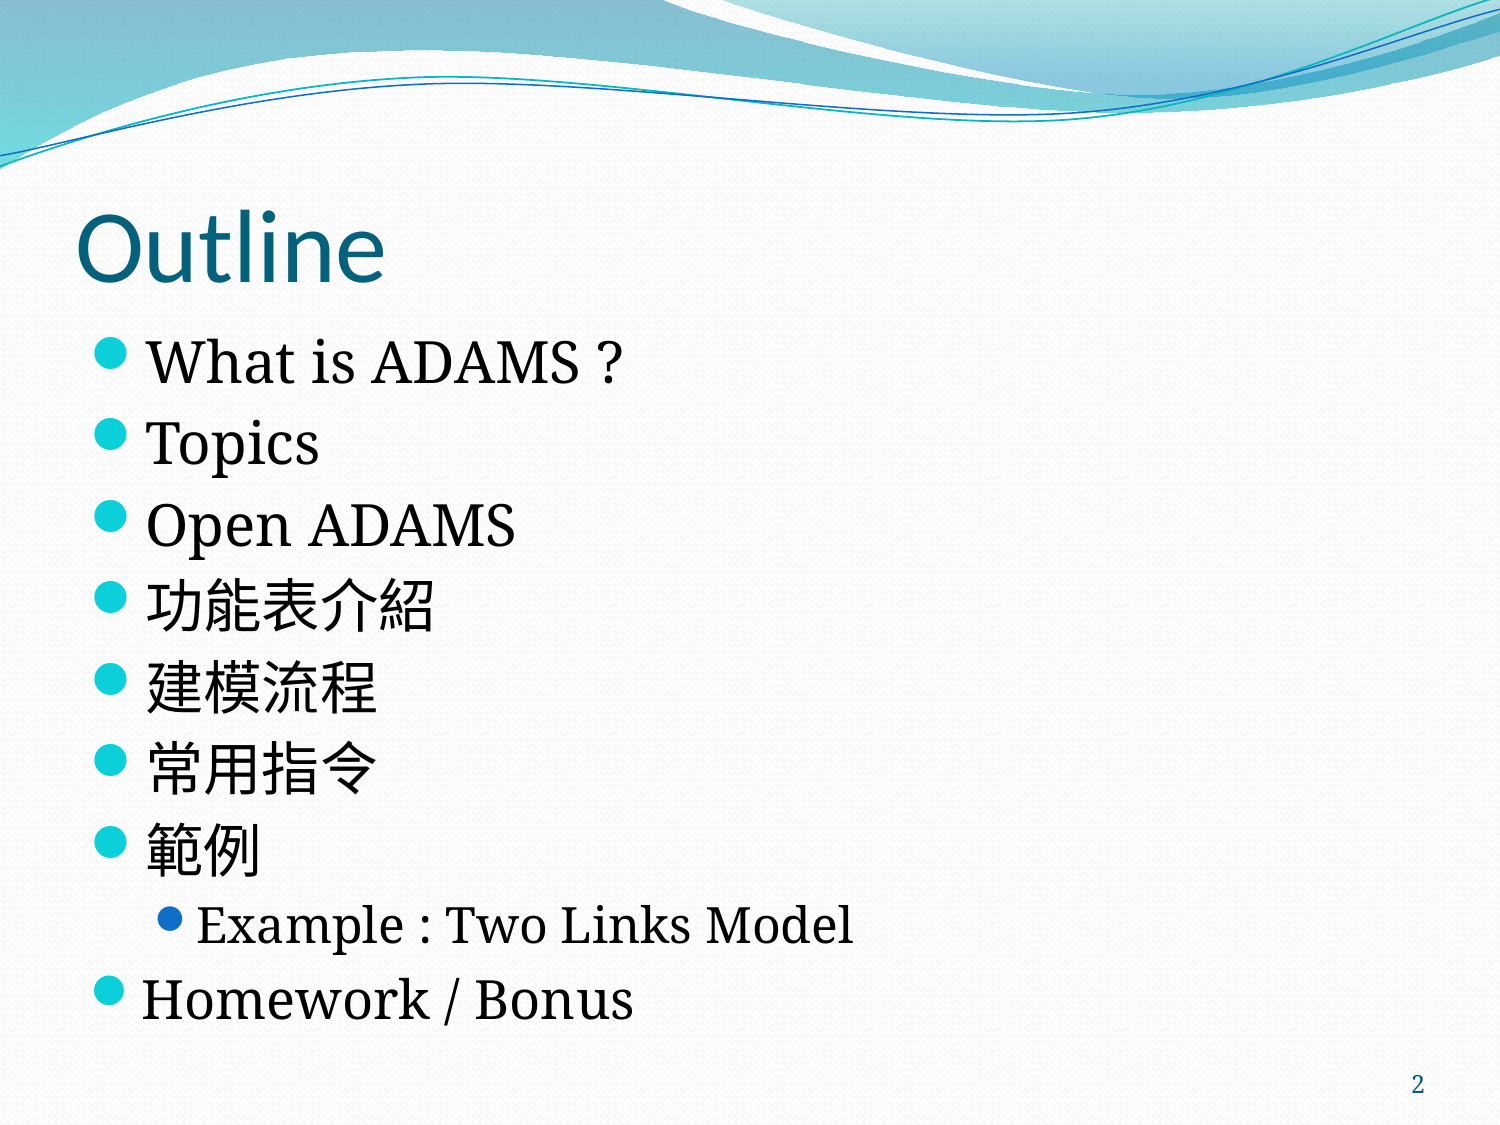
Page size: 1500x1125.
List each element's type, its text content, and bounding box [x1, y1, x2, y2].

title Outline [75, 115, 1425, 303]
slide_number 2 [1299, 1042, 1425, 1103]
list What is ADAMS ? Topics Open ADAMS 功能表介紹 建模流程 常用指令 範例 Example : Two Links Model Homework / Bonus [75, 317, 1425, 1038]
